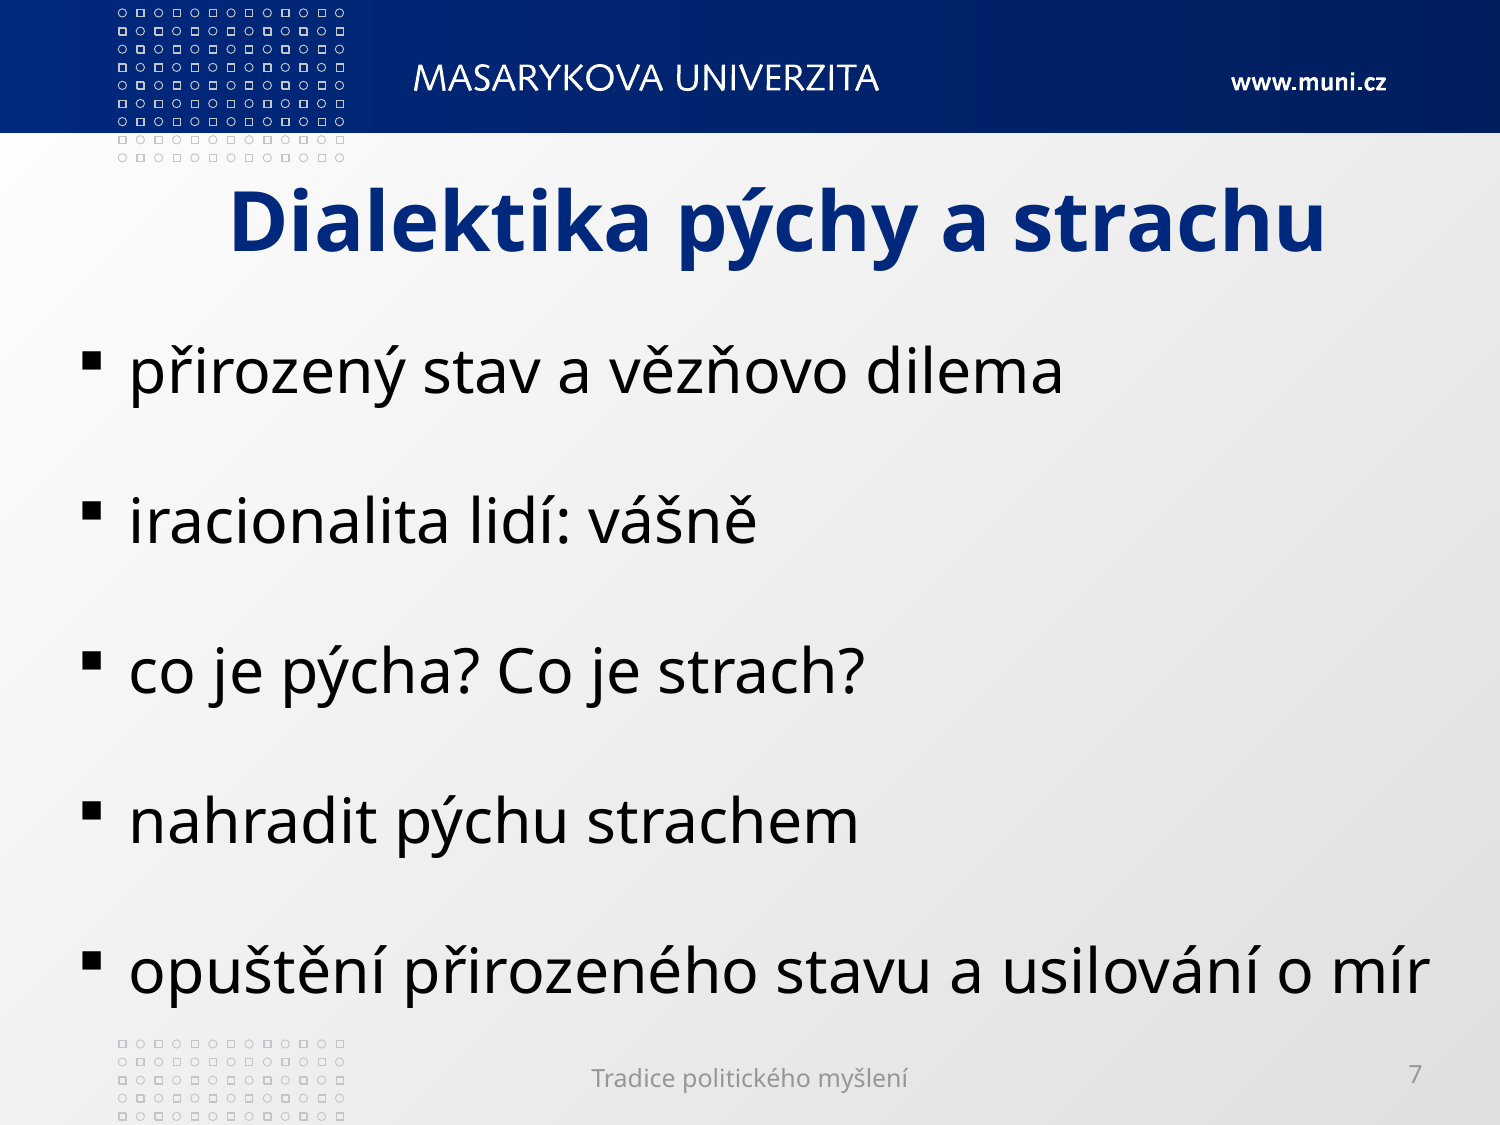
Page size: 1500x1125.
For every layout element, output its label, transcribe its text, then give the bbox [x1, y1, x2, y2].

title Dialektika pýchy a strachu [131, 138, 1426, 276]
text_box přirozený stav a vězňovo dilema iracionalita lidí: vášně co je pýcha? Co je strach? nahradit pýchu strachem opuštění přirozeného stavu a usilování o mír [62, 324, 1458, 1014]
slide_number 7 [1124, 1024, 1438, 1101]
footer Tradice politického myšlení [419, 1024, 1081, 1101]
